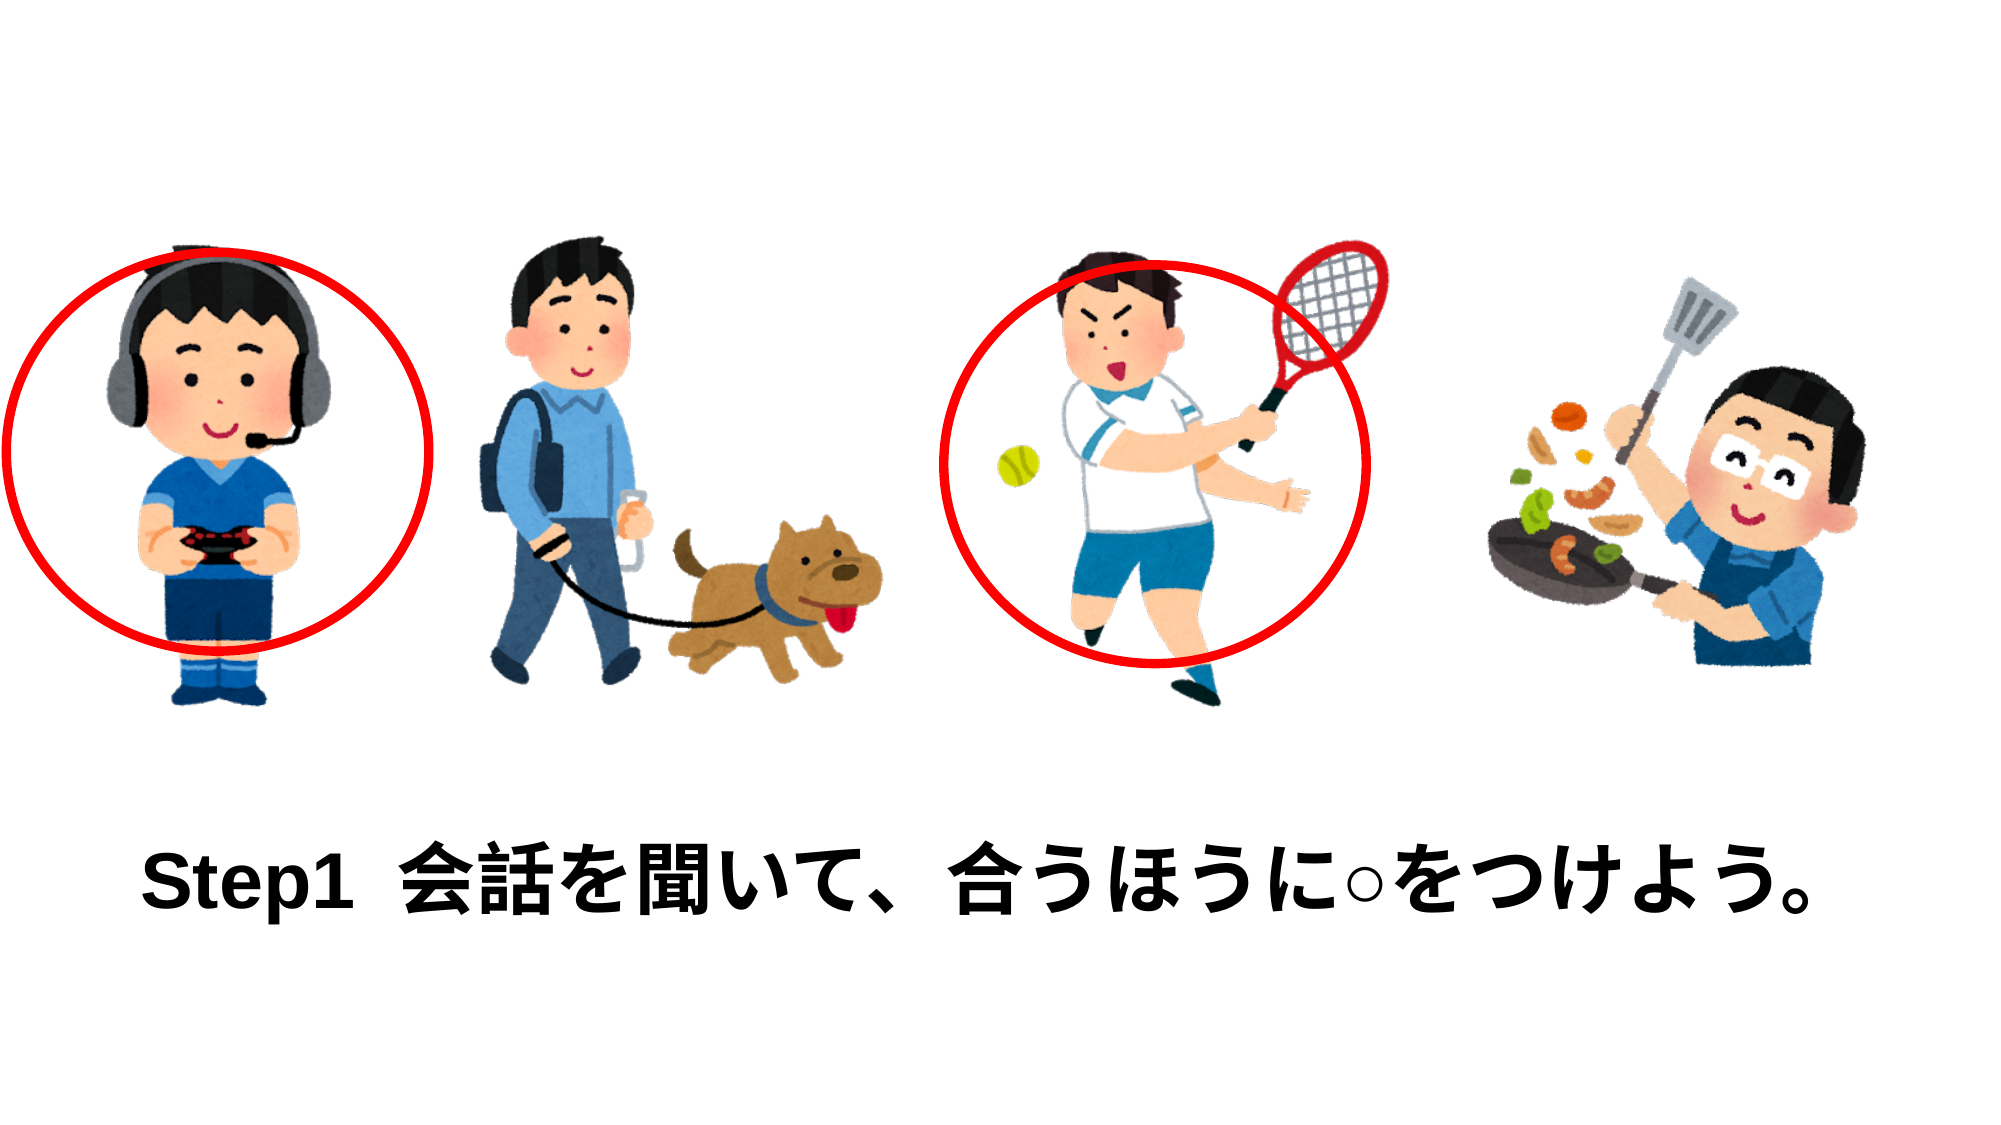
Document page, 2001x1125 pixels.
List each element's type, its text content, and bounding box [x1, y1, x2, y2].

picture [956, 230, 1398, 723]
text_box [382, 326, 429, 577]
picture [446, 230, 888, 698]
text_box [6, 327, 52, 576]
text_box [943, 412, 951, 517]
picture [1453, 252, 1895, 702]
title Step1 会話を聞いて、合うほうに○をつけよう。 [105, 749, 1895, 933]
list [57, 216, 378, 723]
